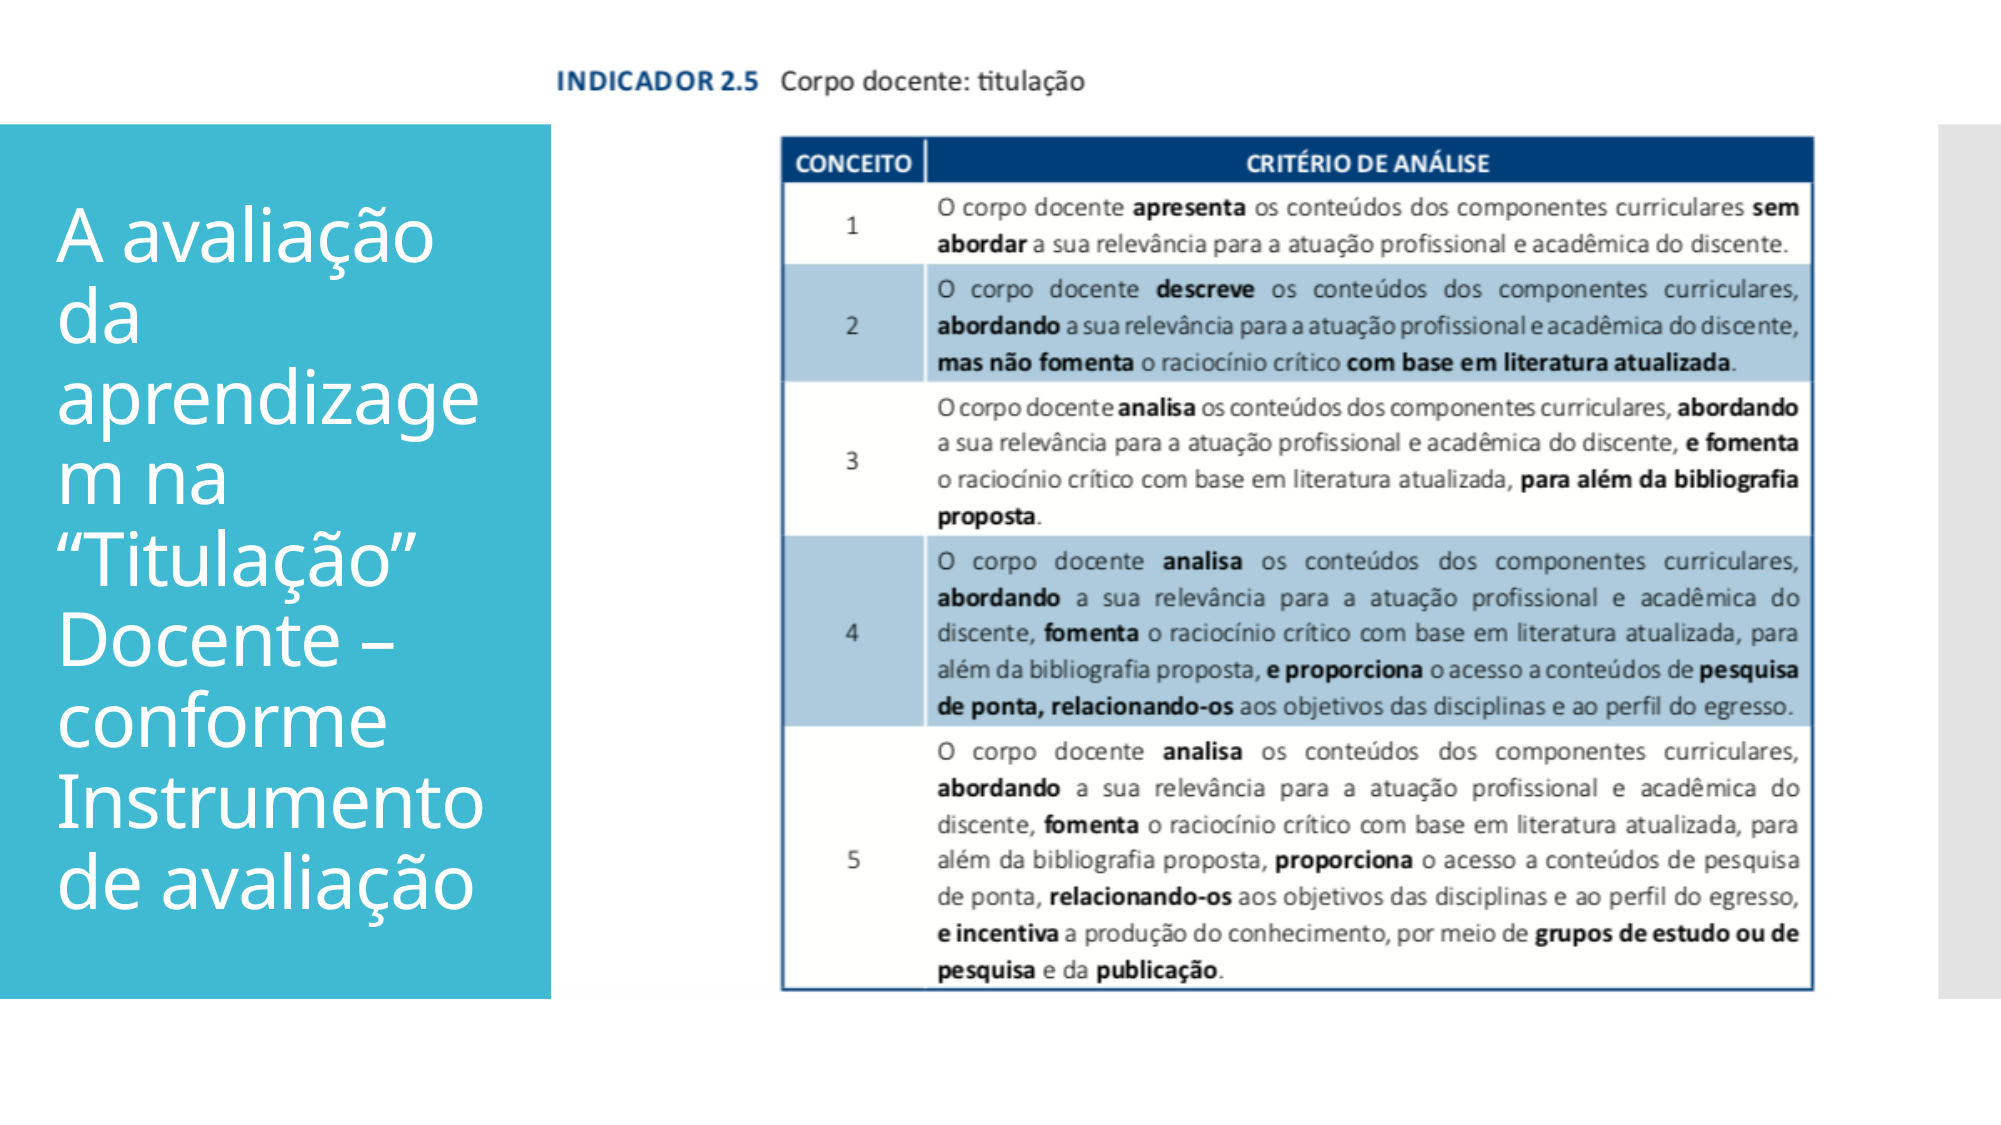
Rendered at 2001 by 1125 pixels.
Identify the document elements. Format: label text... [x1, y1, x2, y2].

title A avaliação da aprendizagem na “Titulação” Docente – conforme Instrumento de avaliação [41, 184, 525, 940]
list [551, 53, 1827, 1002]
